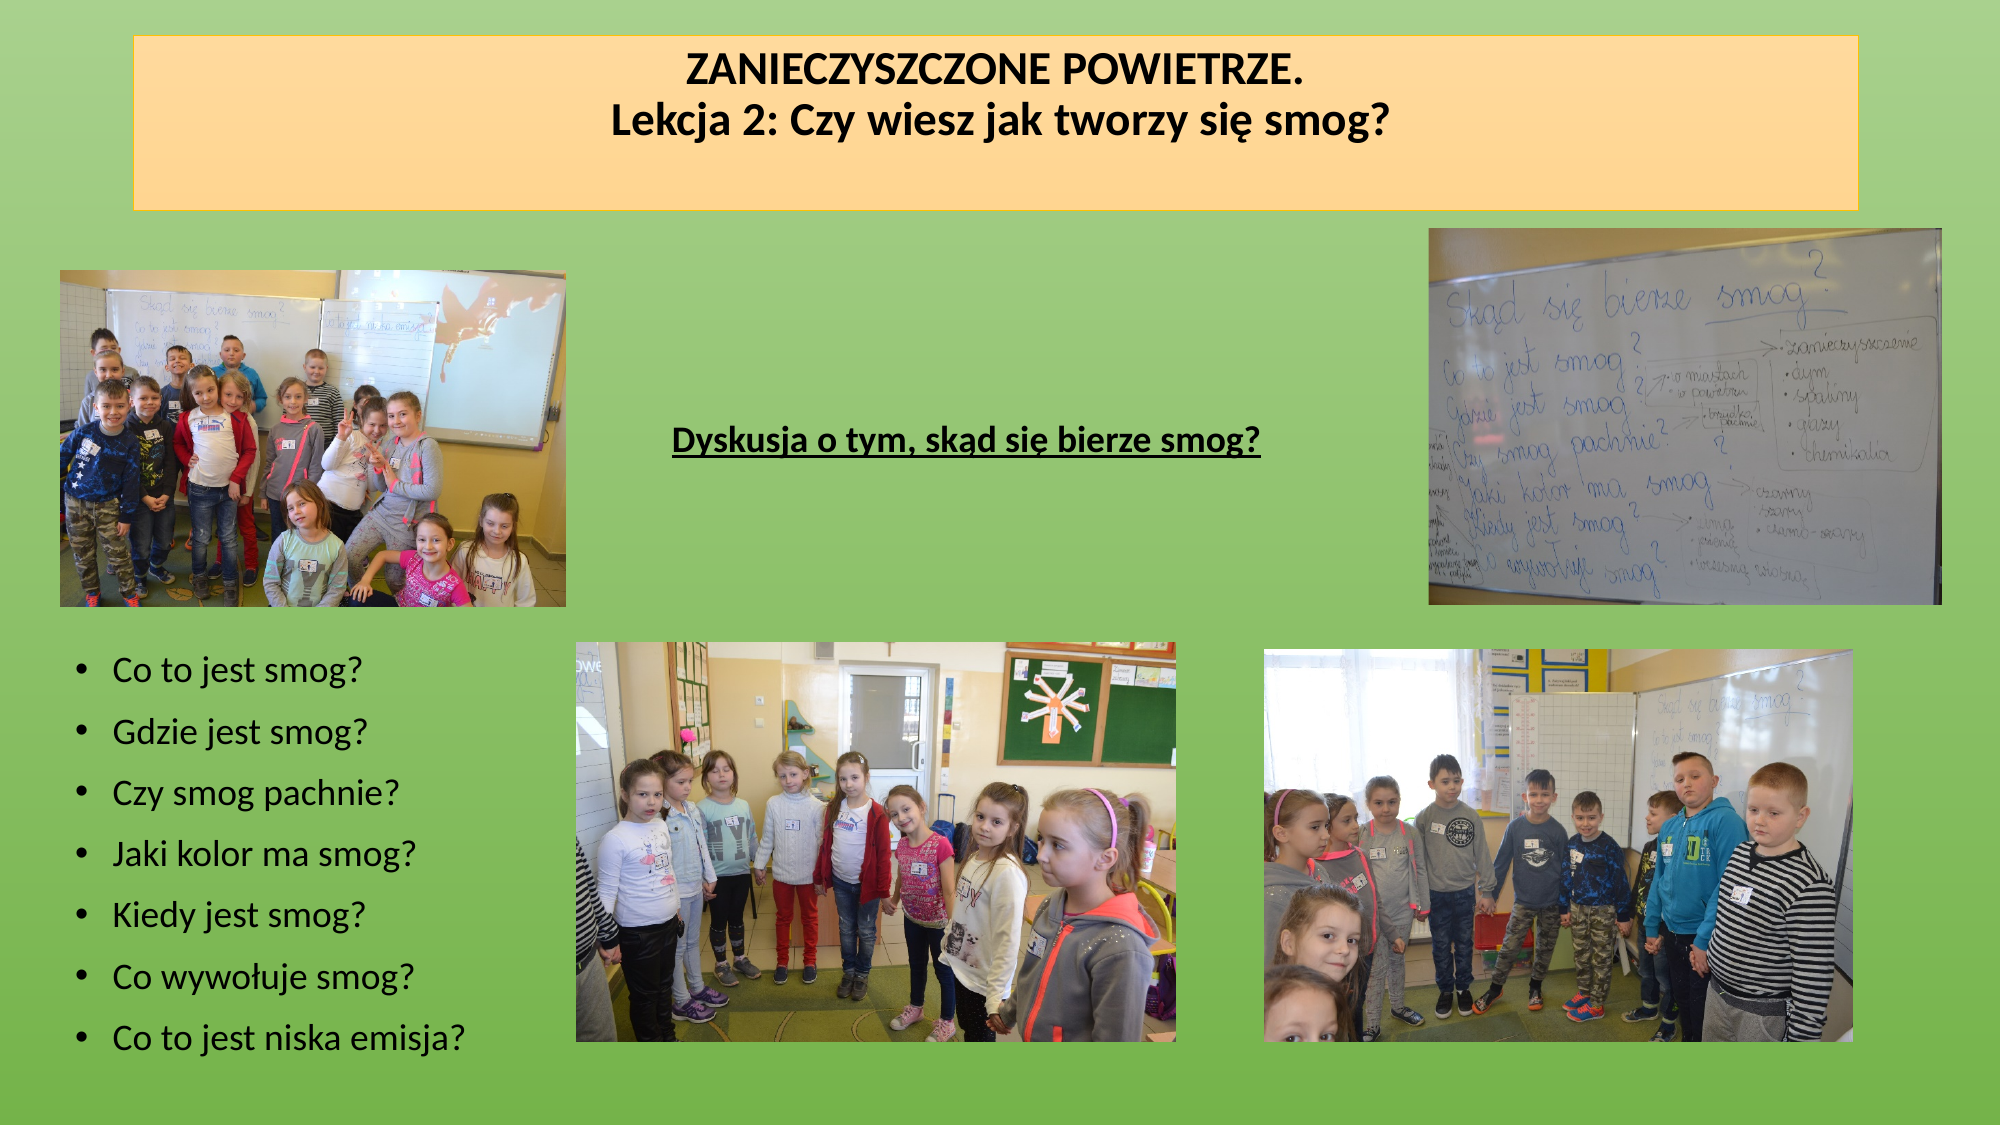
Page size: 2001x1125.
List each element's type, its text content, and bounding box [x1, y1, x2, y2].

title ZANIECZYSZCZONE POWIETRZE. Lekcja 2: Czy wiesz jak tworzy się smog? [133, 35, 1859, 211]
picture [576, 642, 1176, 1042]
picture [1264, 649, 1853, 1042]
list Co to jest smog? Gdzie jest smog? Czy smog pachnie? Jaki kolor ma smog? Kiedy jest smog? Co wywołuje smog? Co to jest niska emisja? [60, 642, 577, 1090]
picture [60, 270, 566, 607]
picture [1428, 228, 1942, 605]
list Dyskusja o tym, skąd się bierze smog? [656, 407, 1428, 544]
